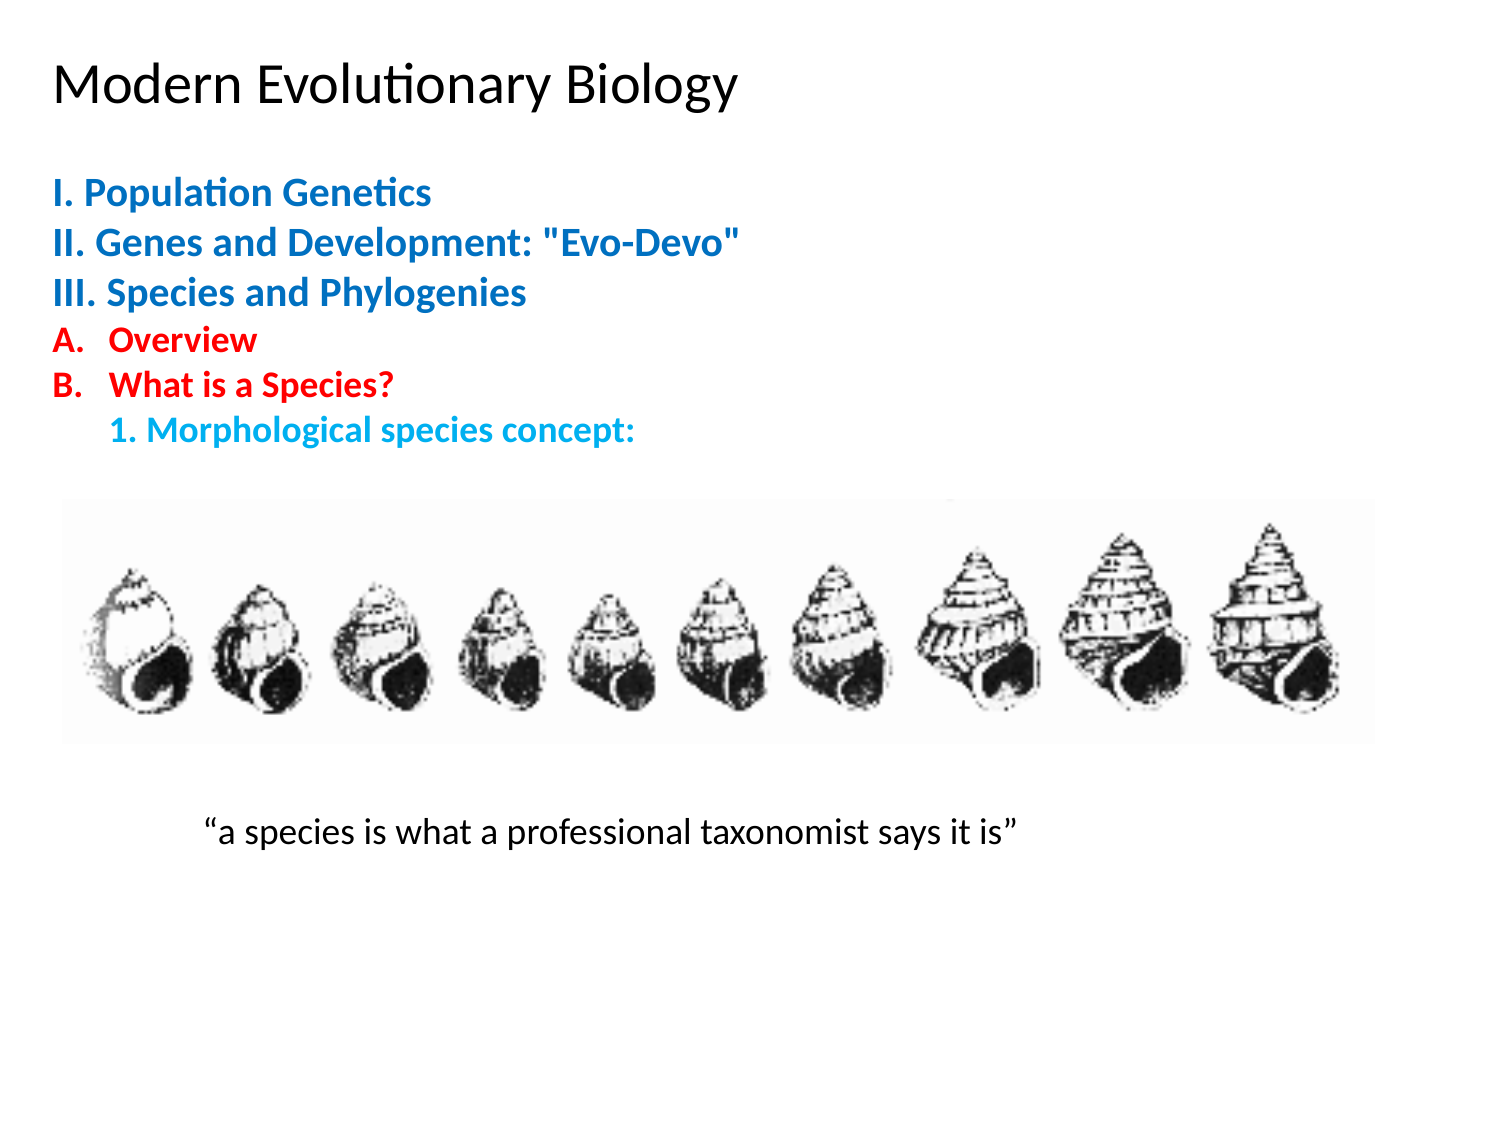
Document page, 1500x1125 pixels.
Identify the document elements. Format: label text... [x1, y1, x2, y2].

picture [62, 499, 1375, 744]
text_box Modern Evolutionary Biology I. Population Genetics II. Genes and Development: "Evo-Devo" III. Species and Phylogenies Overview What is a Species? 1. Morphological species concept: [37, 37, 1450, 458]
text_box “a species is what a professional taxonomist says it is” [187, 799, 1250, 860]
